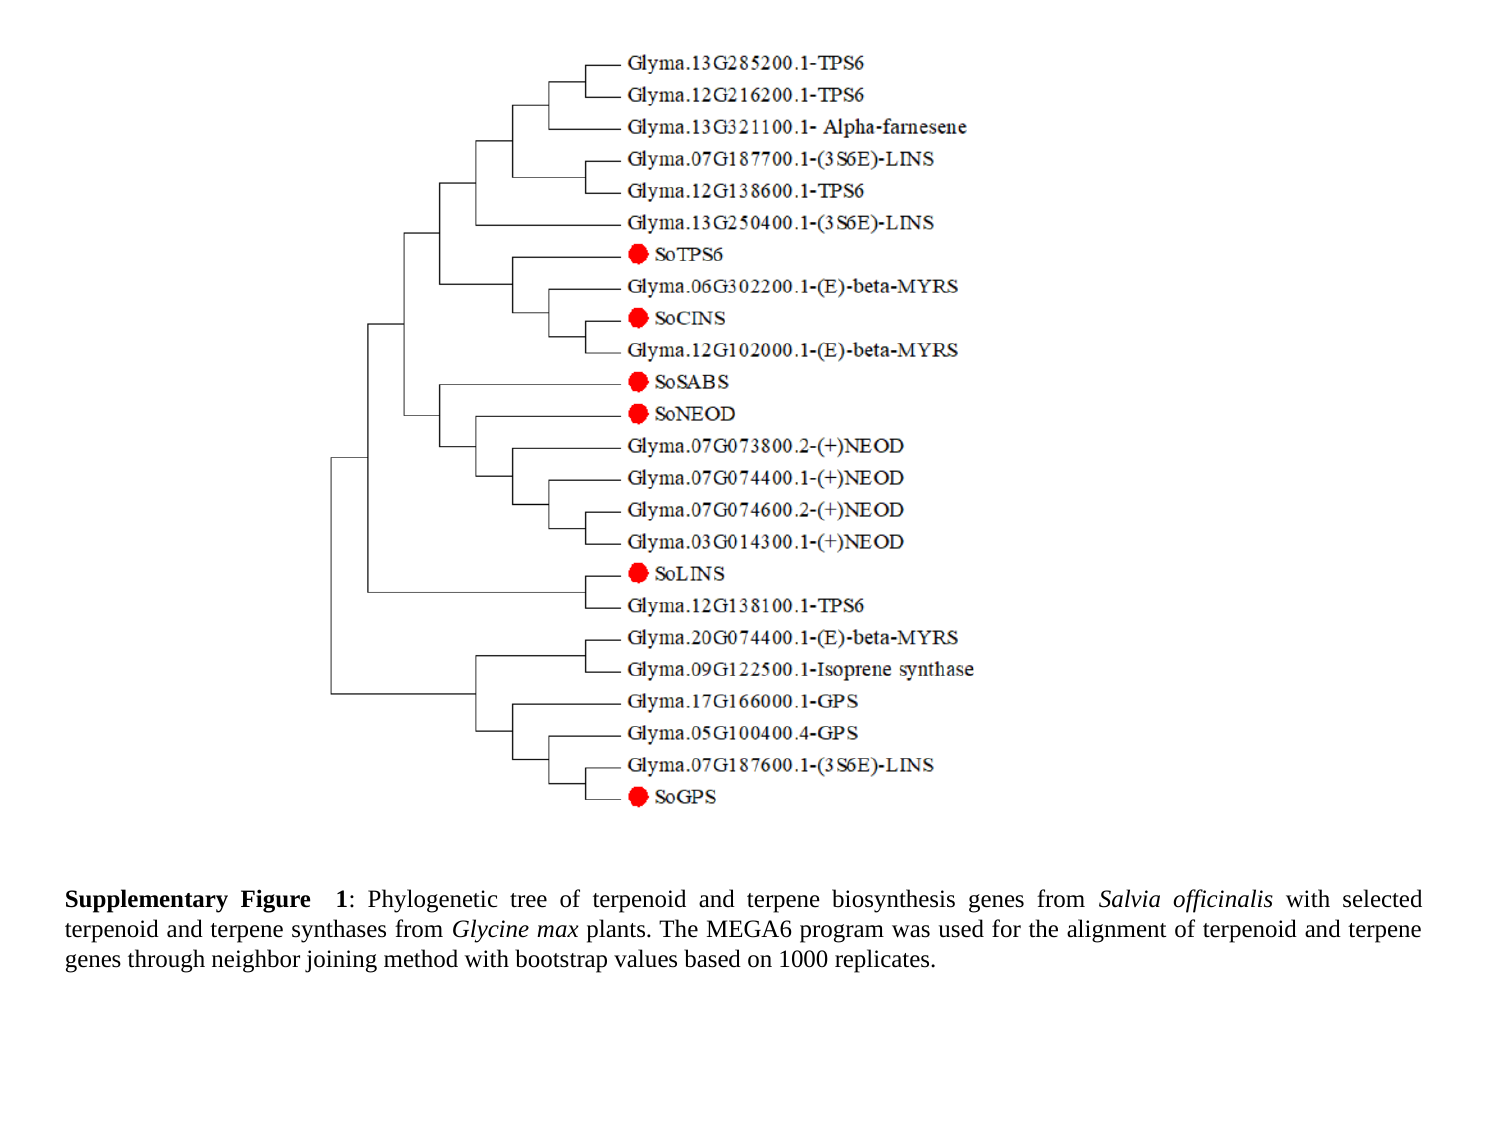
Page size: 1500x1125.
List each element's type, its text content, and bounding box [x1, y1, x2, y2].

text_box Supplementary Figure 1: Phylogenetic tree of terpenoid and terpene biosynthesis genes from Salvia officinalis with selected terpenoid and terpene synthases from Glycine max plants. The MEGA6 program was used for the alignment of terpenoid and terpene genes through neighbor joining method with bootstrap values based on 1000 replicates. [50, 875, 1438, 980]
picture [312, 37, 1013, 826]
